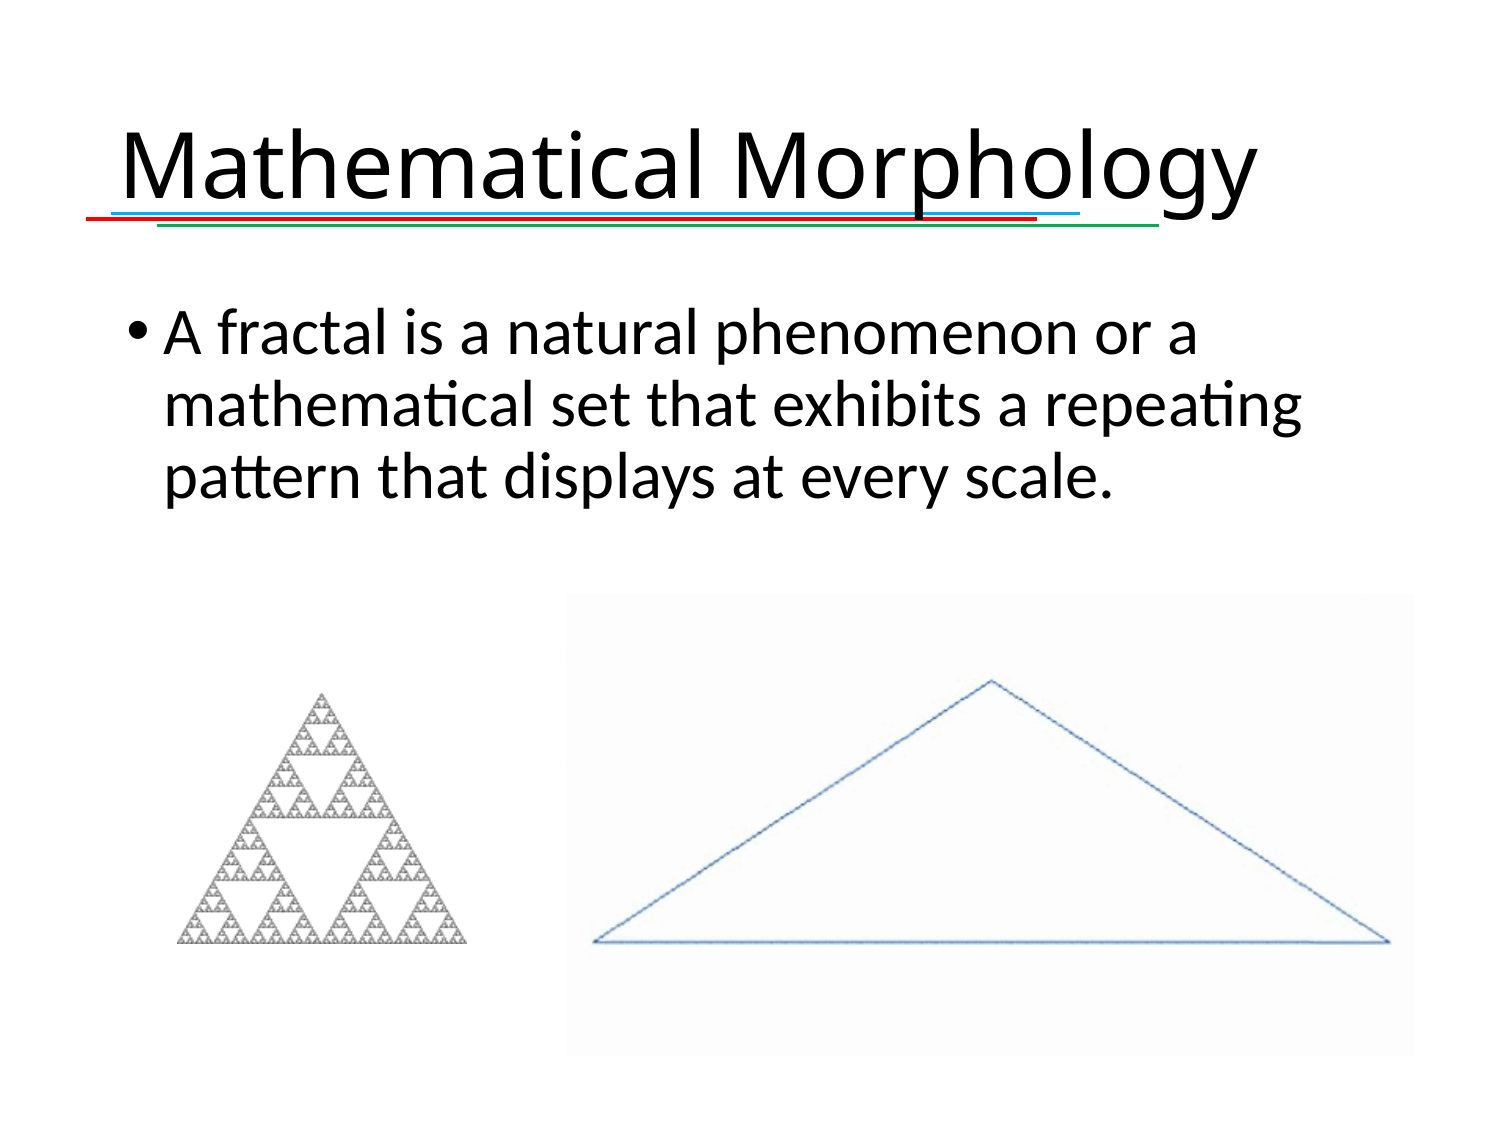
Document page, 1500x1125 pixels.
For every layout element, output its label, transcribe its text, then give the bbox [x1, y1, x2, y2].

picture [177, 693, 467, 944]
title Mathematical Morphology [103, 59, 1425, 278]
picture [566, 594, 1414, 1056]
list A fractal is a natural phenomenon or a mathematical set that exhibits a repeating pattern that displays at every scale. [111, 289, 1434, 568]
